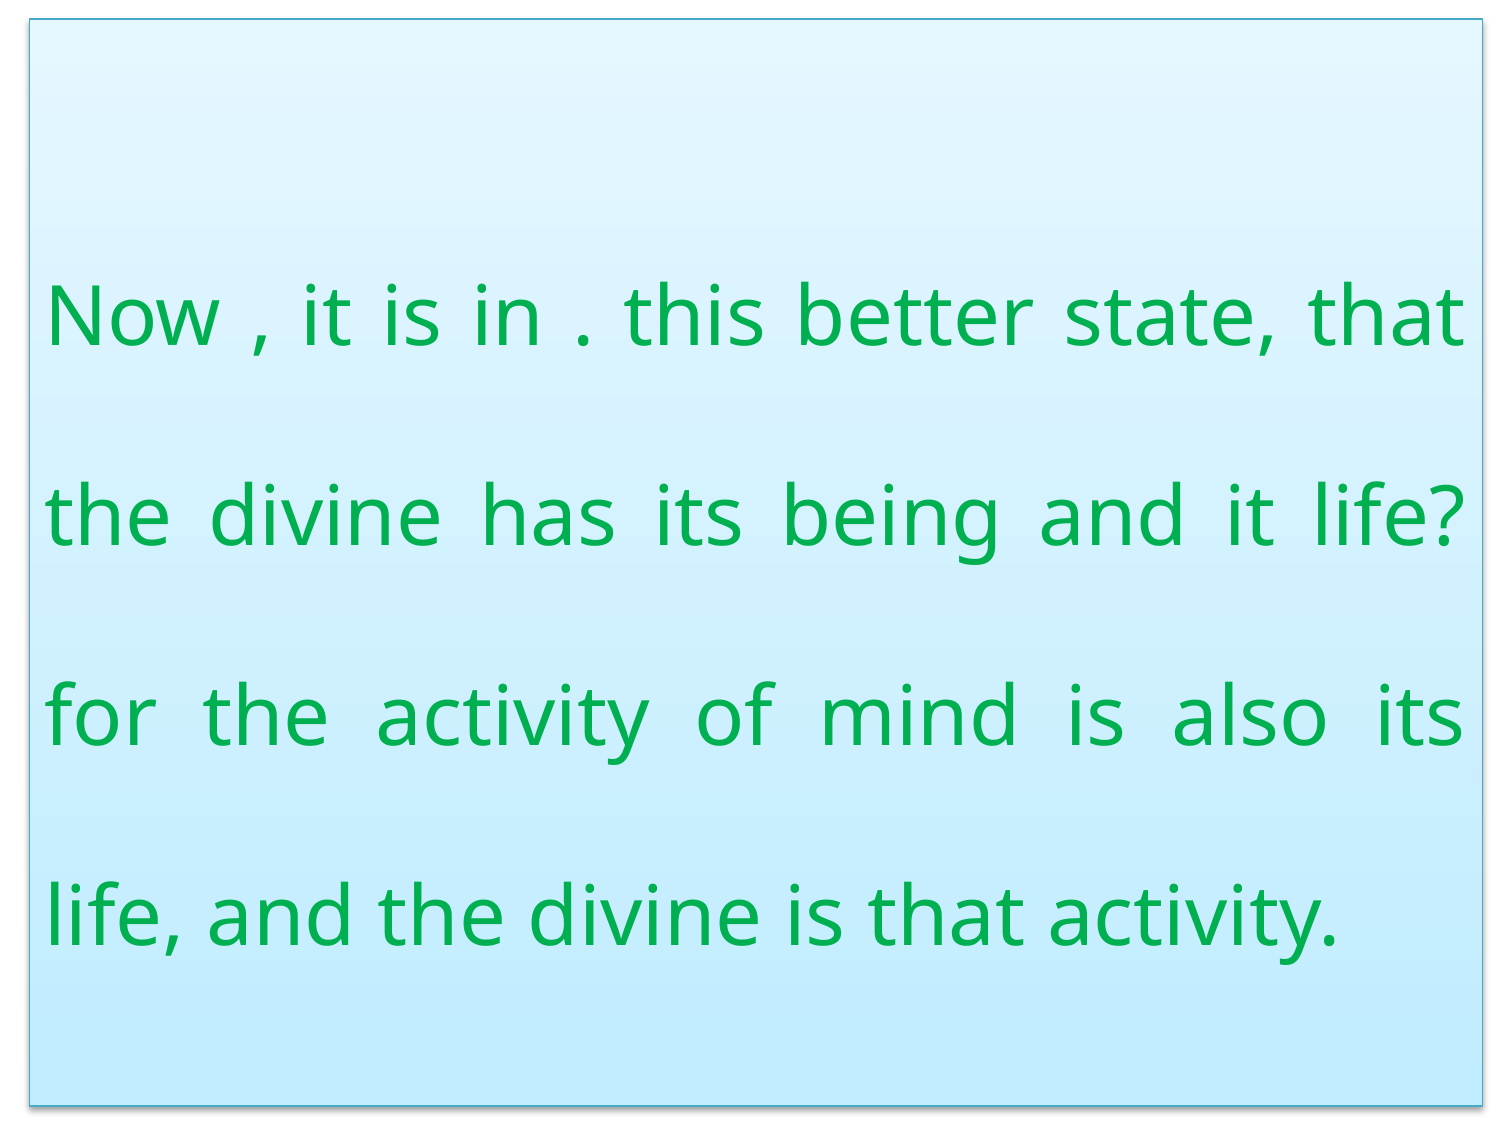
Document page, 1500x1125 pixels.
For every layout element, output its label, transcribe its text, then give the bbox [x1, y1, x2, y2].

text_box Now , it is in . this better state, that the divine has its being and it life? for the activity of mind is also its life, and the divine is that activity. [29, 18, 1483, 1107]
